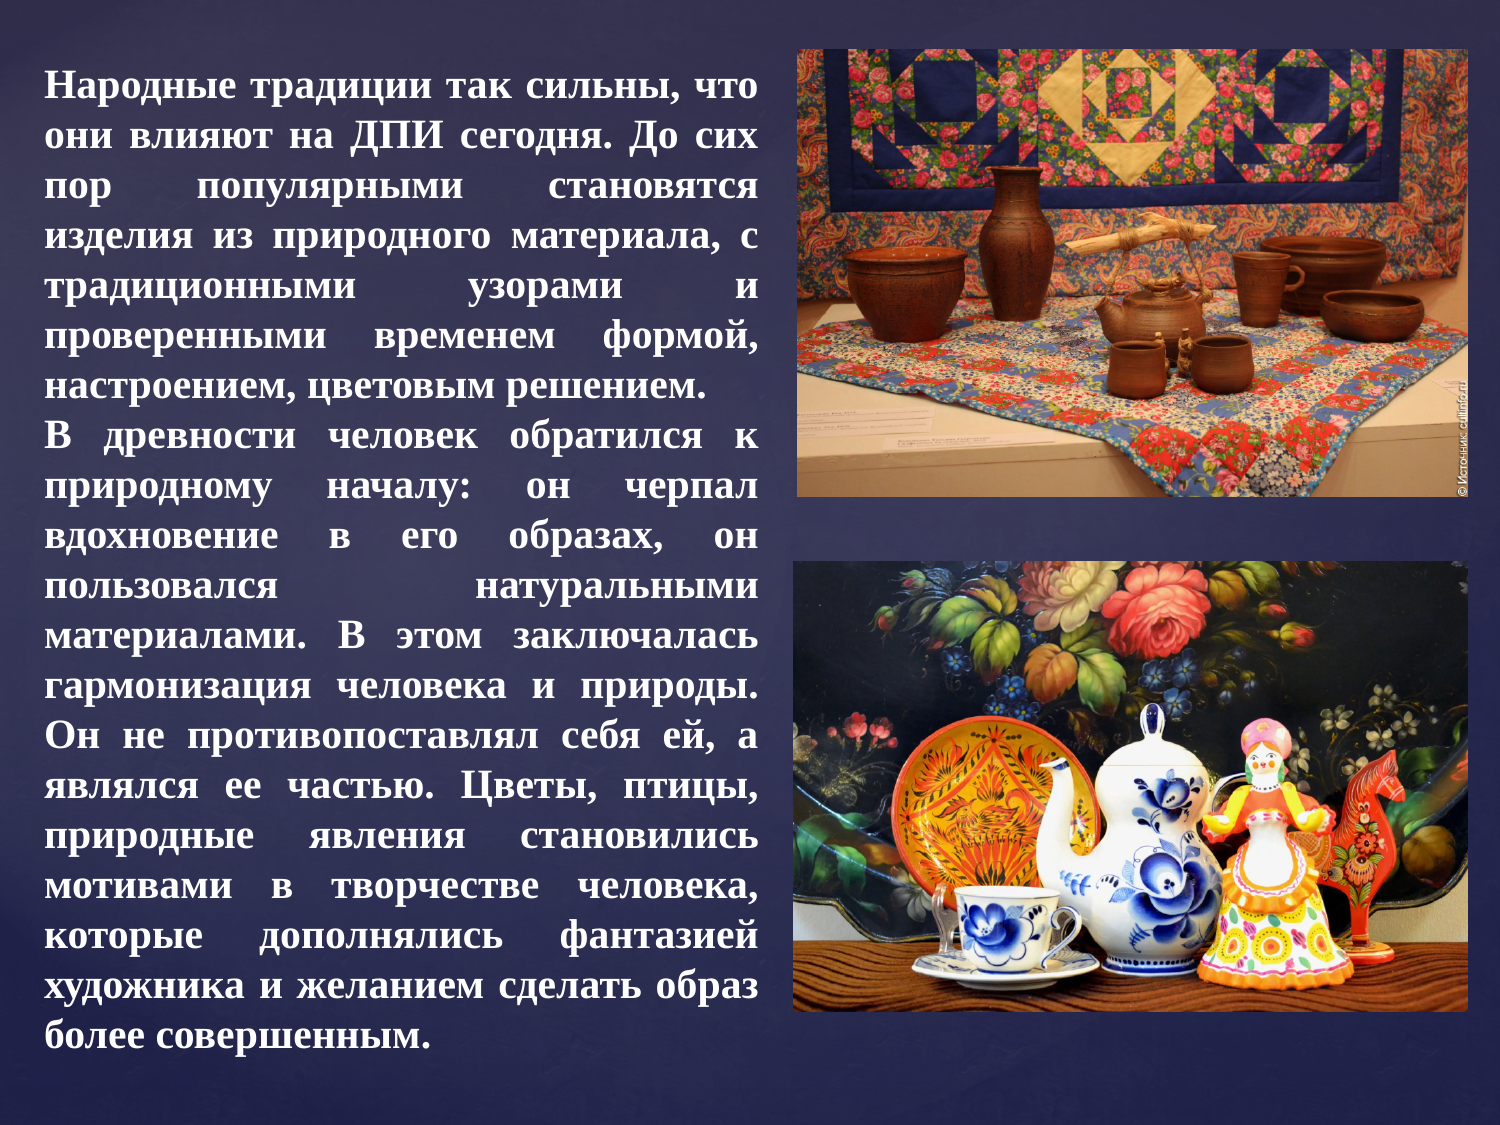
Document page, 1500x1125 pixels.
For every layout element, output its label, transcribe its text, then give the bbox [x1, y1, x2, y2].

picture [796, 49, 1468, 497]
picture [792, 561, 1468, 1012]
text_box Народные традиции так сильны, что они влияют на ДПИ сегодня. До сих пор популярными становятся изделия из природного материала, с традиционными узорами и проверенными временем формой, настроением, цветовым решением. В древности человек обратился к природному началу: он черпал вдохновение в его образах, он пользовался натуральными материалами. В этом заключалась гармонизация человека и природы. Он не противопоставлял себя ей, а являлся ее частью. Цветы, птицы, природные явления становились мотивами в творчестве человека, которые дополнялись фантазией художника и желанием сделать образ более совершенным. [29, 49, 774, 1065]
